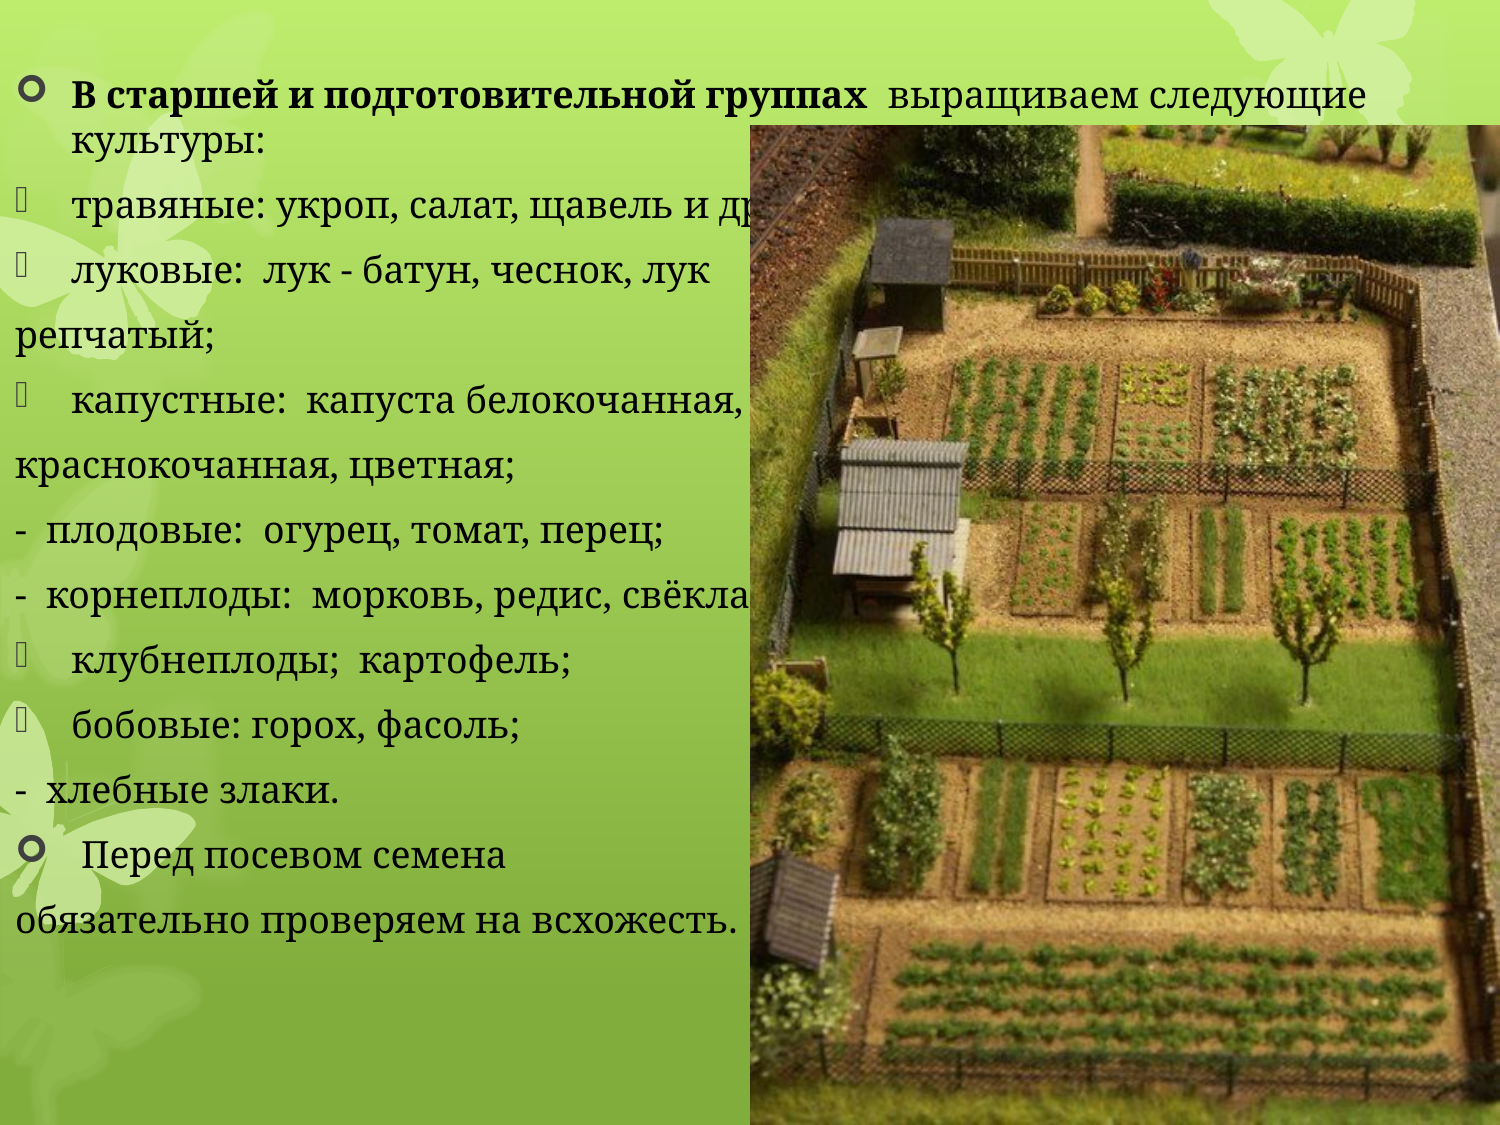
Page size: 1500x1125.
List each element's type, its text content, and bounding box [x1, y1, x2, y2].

list В старшей и подготовительной группах выращиваем следующие культуры: травяные: укроп, салат, щавель и др.; луковые: лук - батун, чеснок, лук репчатый; капустные: капуста белокочанная, краснокочанная, цветная; - плодовые: огурец, томат, перец; - корнеплоды: морковь, редис, свёкла; клубнеплоды; картофель; бобовые: горох, фасоль; - хлебные злаки. Перед посевом семена обязательно проверяем на всхожесть. [0, 18, 1471, 1059]
picture [749, 125, 1500, 1125]
